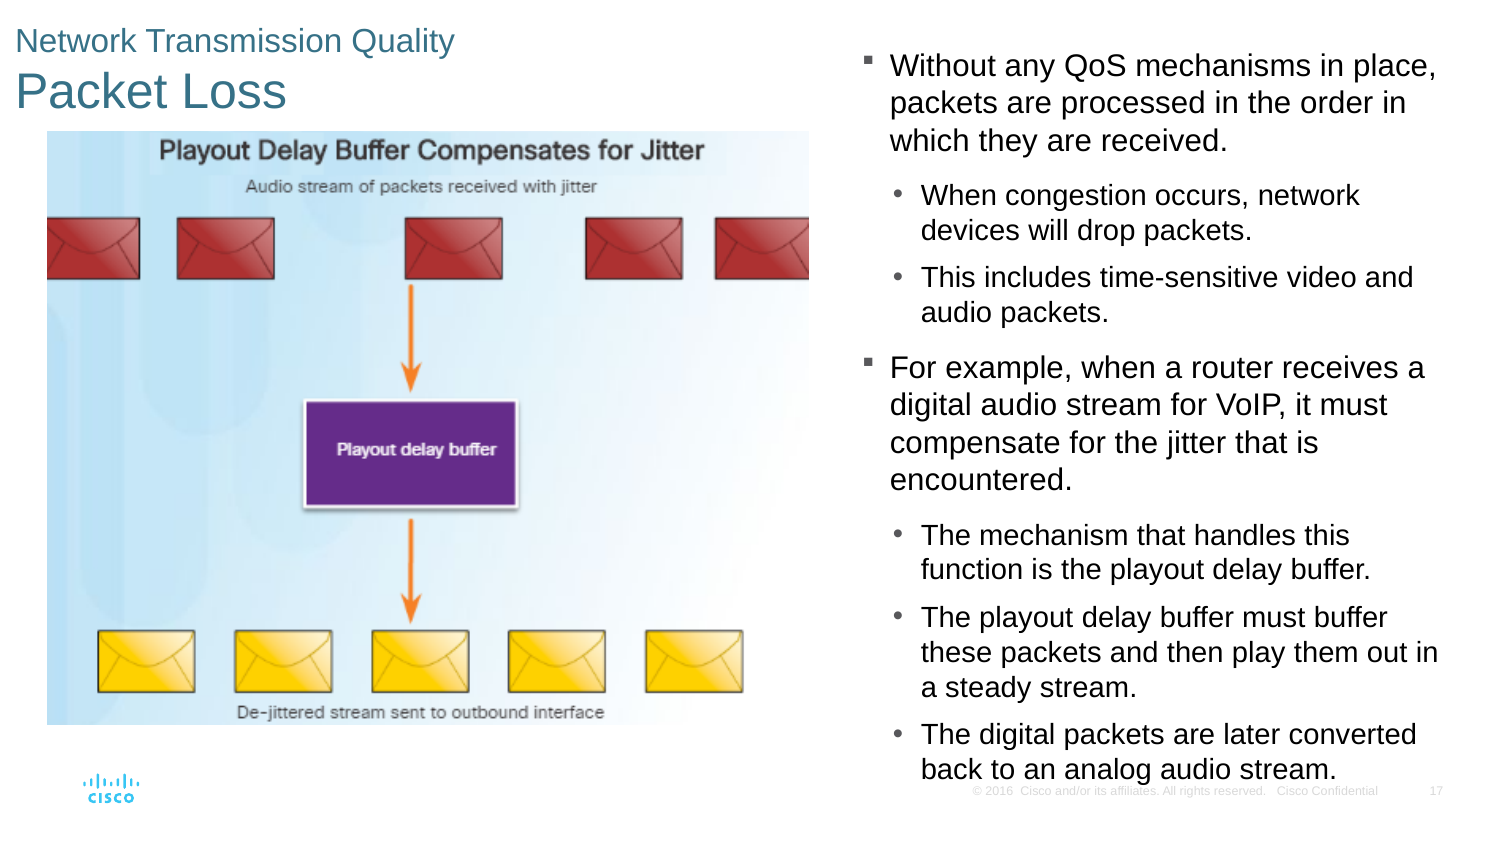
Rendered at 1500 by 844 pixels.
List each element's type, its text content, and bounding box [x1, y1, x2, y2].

title Network Transmission Quality Packet Loss [0, 6, 847, 131]
list Without any QoS mechanisms in place, packets are processed in the order in which they are received. When congestion occurs, network devices will drop packets. This includes time-sensitive video and audio packets. For example, when a router receives a digital audio stream for VoIP, it must compensate for the jitter that is encountered. The mechanism that handles this function is the playout delay buffer. The playout delay buffer must buffer these packets and then play them out in a steady stream. The digital packets are later converted back to an analog audio stream. [846, 37, 1492, 812]
picture [47, 131, 809, 725]
